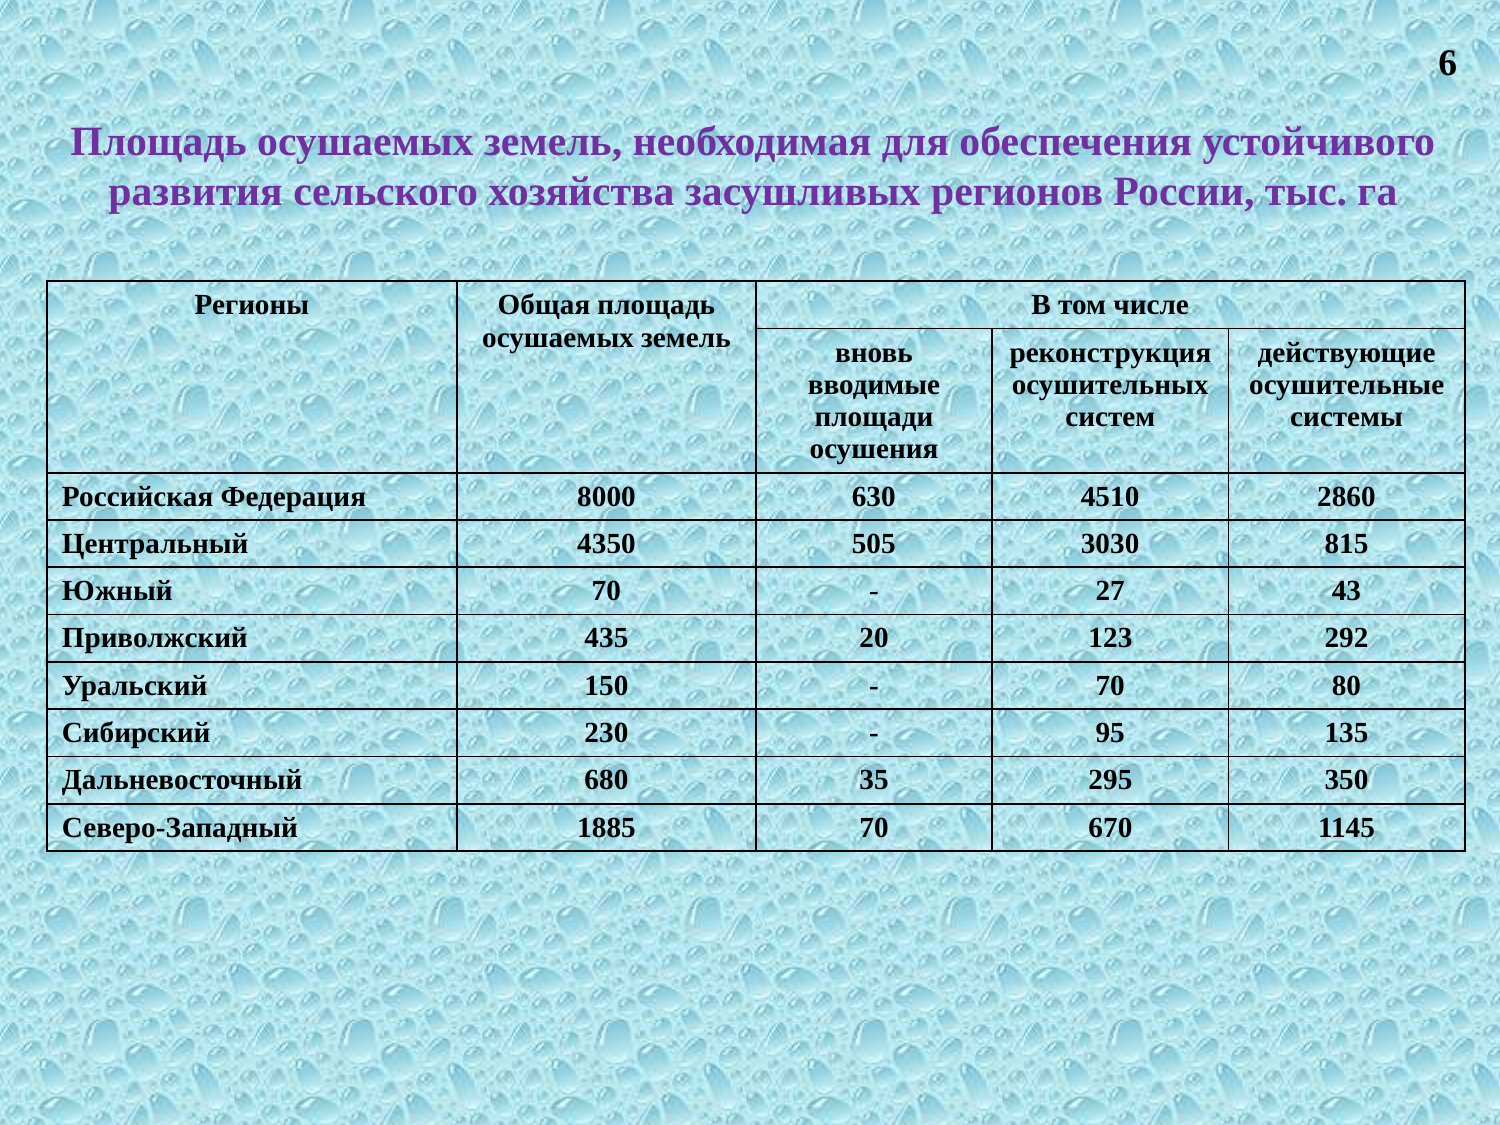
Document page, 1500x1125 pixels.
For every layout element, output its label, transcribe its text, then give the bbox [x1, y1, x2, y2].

text_box 6 [1423, 30, 1473, 91]
table_cell 4510 [993, 474, 1228, 519]
table_cell 435 [458, 615, 755, 661]
table_cell Сибирский [48, 710, 456, 756]
table_cell 505 [757, 521, 991, 566]
table_cell 35 [757, 757, 991, 803]
table_header В том числе [757, 282, 1464, 328]
table_header Регионы [48, 282, 456, 472]
table_cell 80 [1229, 663, 1464, 708]
table_cell 27 [993, 568, 1228, 614]
table_cell вновь вводимые площади осушения [757, 329, 991, 472]
table_header Общая площадь осушаемых земель [458, 282, 755, 472]
table_cell Российская Федерация [48, 474, 456, 519]
table_cell 70 [757, 805, 991, 850]
table_cell Уральский [48, 663, 456, 708]
table_cell 350 [1229, 757, 1464, 803]
text_box Площадь осушаемых земель, необходимая для обеспечения устойчивого развития сельского хозяйства засушливых регионов России, тыс. га [17, 70, 1489, 258]
table_cell 4350 [458, 521, 755, 566]
table_cell 815 [1229, 521, 1464, 566]
table_cell 230 [458, 710, 755, 756]
table_cell 2860 [1229, 474, 1464, 519]
table_cell Дальневосточный [48, 757, 456, 803]
table_cell - [757, 663, 991, 708]
table_cell действующие осушительные системы [1229, 329, 1464, 472]
table_cell 292 [1229, 615, 1464, 661]
table_cell 1145 [1229, 805, 1464, 850]
table_cell 680 [458, 757, 755, 803]
table_cell Северо-Западный [48, 805, 456, 850]
table_cell 70 [993, 663, 1228, 708]
table_cell 123 [993, 615, 1228, 661]
table_cell Южный [48, 568, 456, 614]
table_cell 95 [993, 710, 1228, 756]
table_cell - [757, 568, 991, 614]
table_cell 135 [1229, 710, 1464, 756]
table_cell 20 [757, 615, 991, 661]
picture [0, 0, 1500, 1125]
table_cell 70 [458, 568, 755, 614]
table_cell 630 [757, 474, 991, 519]
table_cell 8000 [458, 474, 755, 519]
table_cell - [757, 710, 991, 756]
table_cell 150 [458, 663, 755, 708]
table_cell 43 [1229, 568, 1464, 614]
table_cell реконструкция осушительных систем [993, 329, 1228, 472]
table_cell Приволжский [48, 615, 456, 661]
table_cell 295 [993, 757, 1228, 803]
table_cell Центральный [48, 521, 456, 566]
table_cell 3030 [993, 521, 1228, 566]
table_cell 1885 [458, 805, 755, 850]
table_cell 670 [993, 805, 1228, 850]
